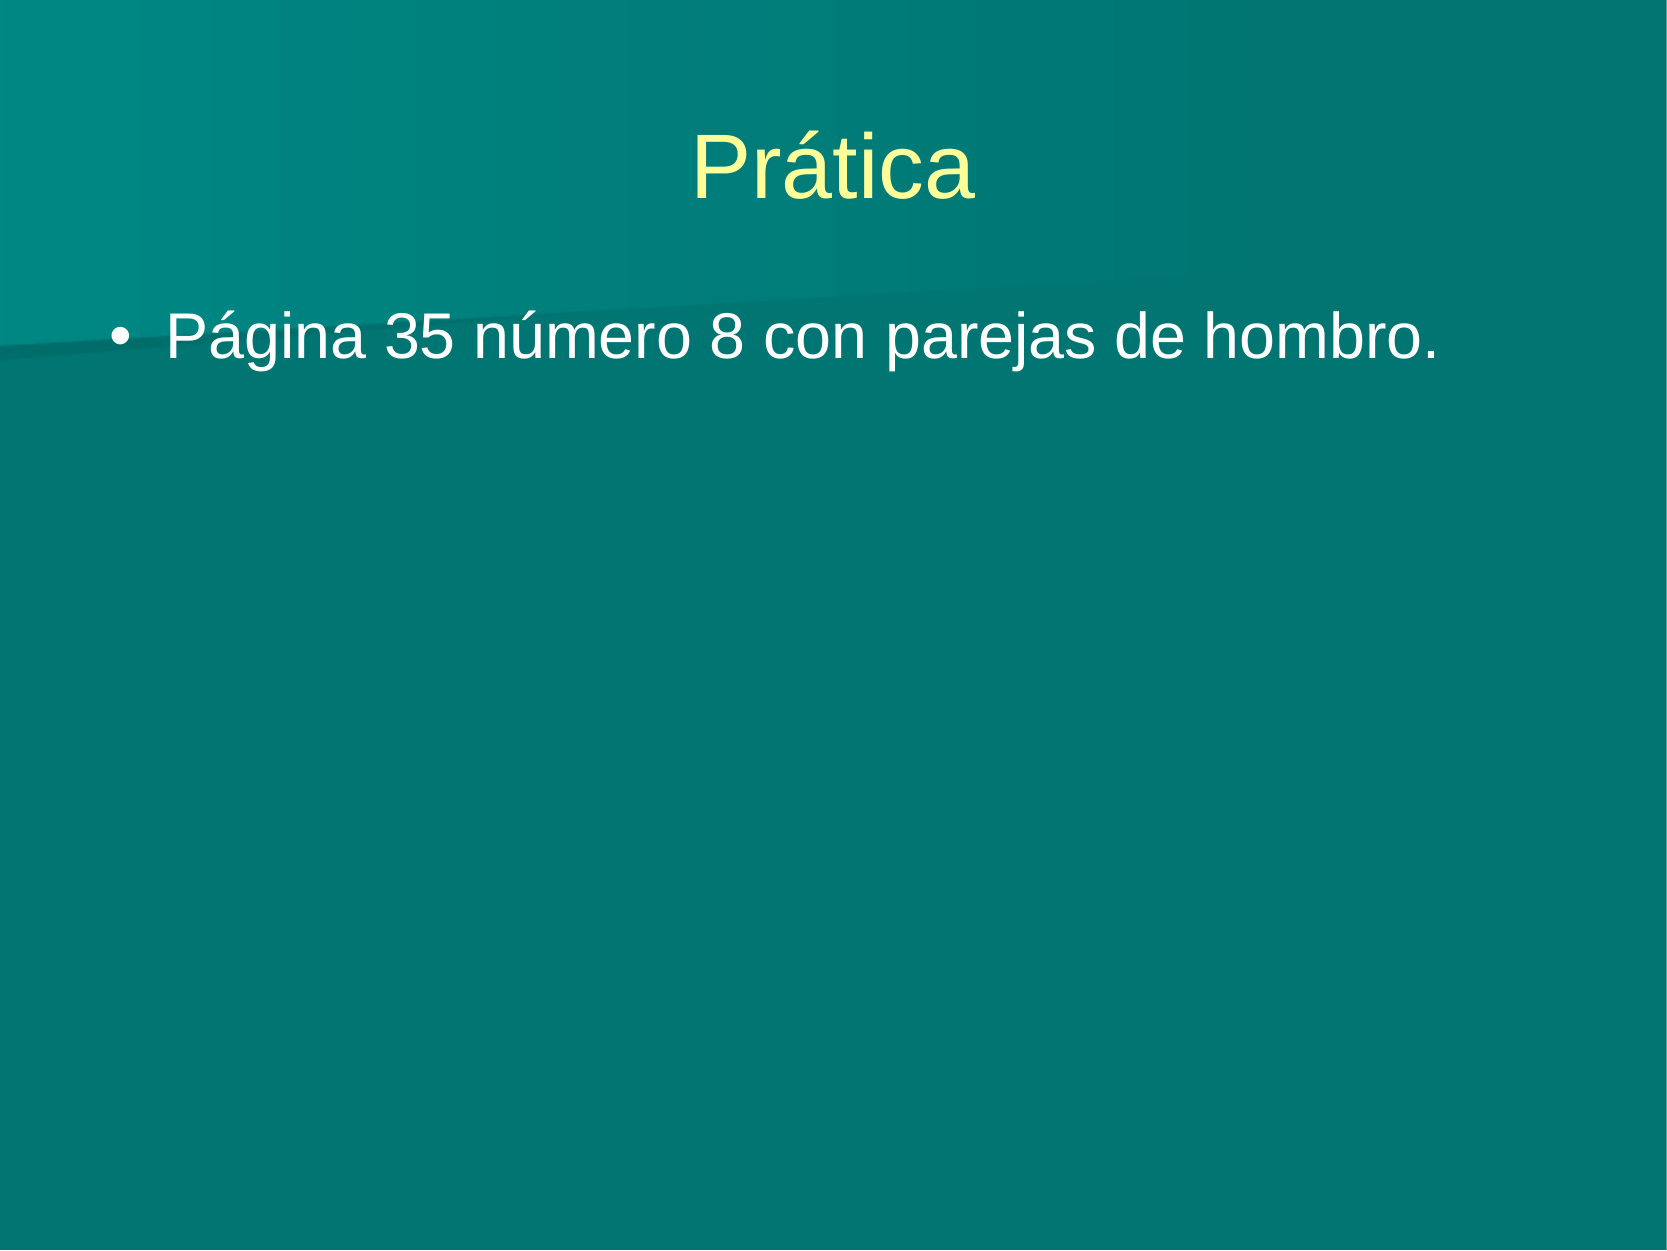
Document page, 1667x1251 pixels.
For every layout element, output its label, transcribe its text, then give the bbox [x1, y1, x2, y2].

subtitle Página 35 número 8 con parejas de hombro. [90, 300, 1577, 1103]
title Prática [7, 58, 1660, 277]
picture [0, 0, 1667, 1250]
